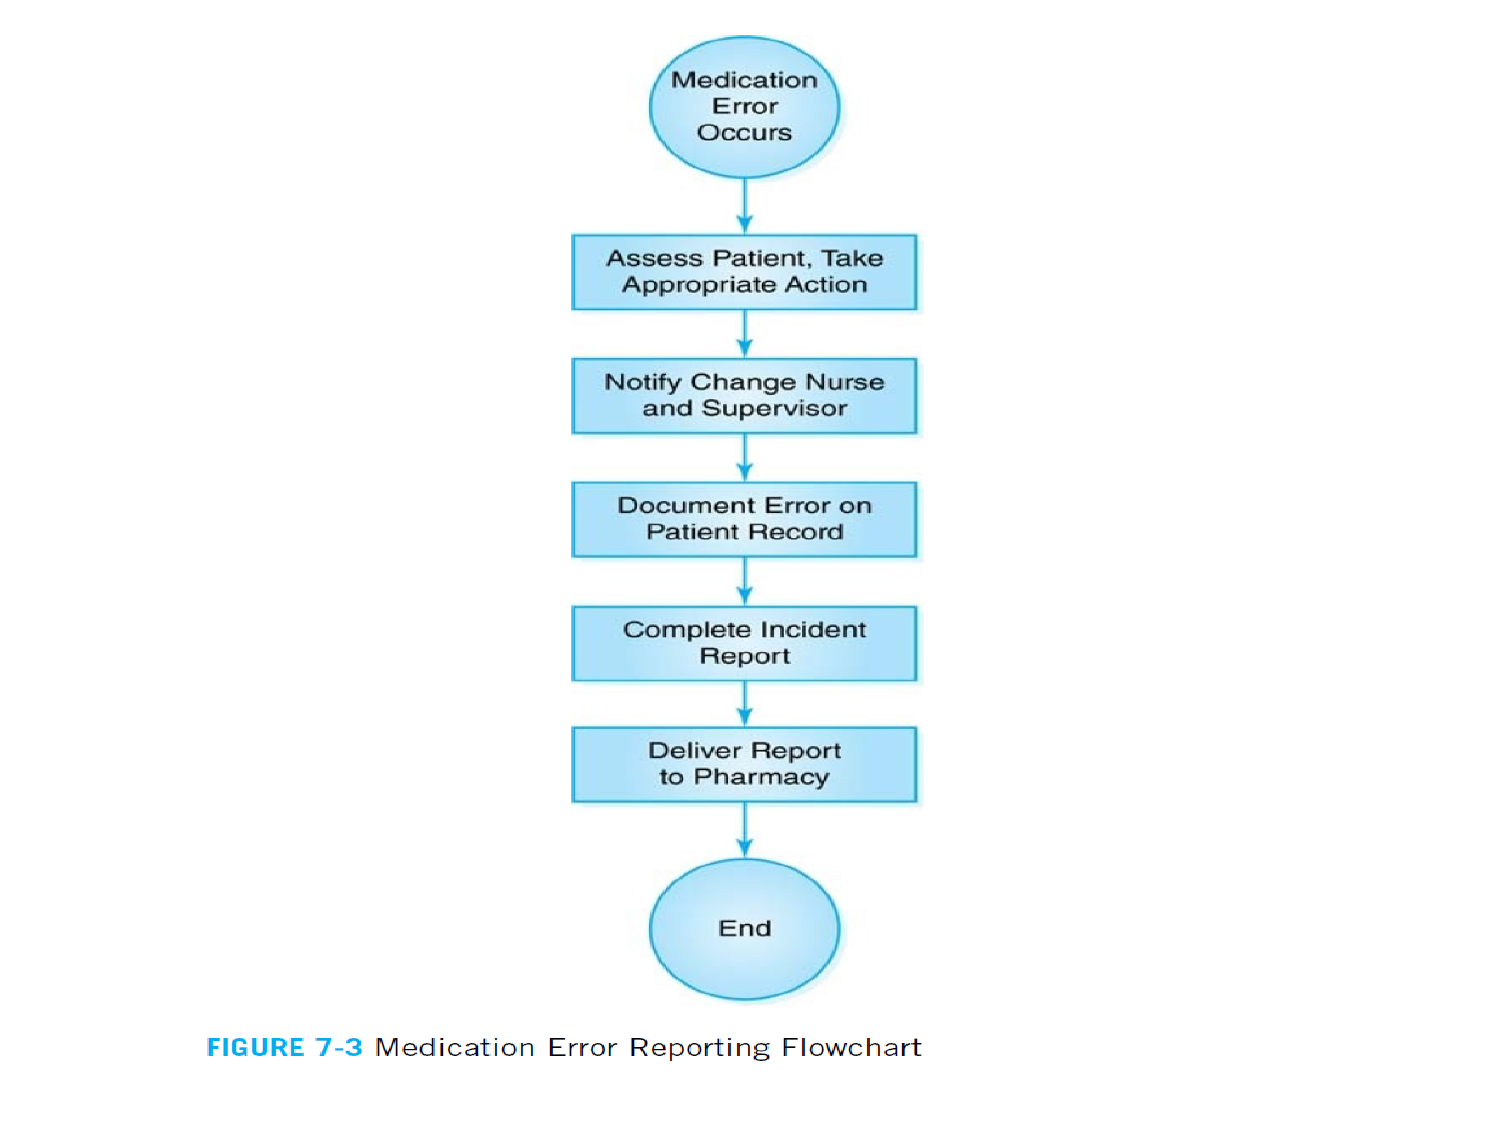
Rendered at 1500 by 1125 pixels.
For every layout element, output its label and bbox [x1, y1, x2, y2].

picture [169, 12, 1126, 1093]
